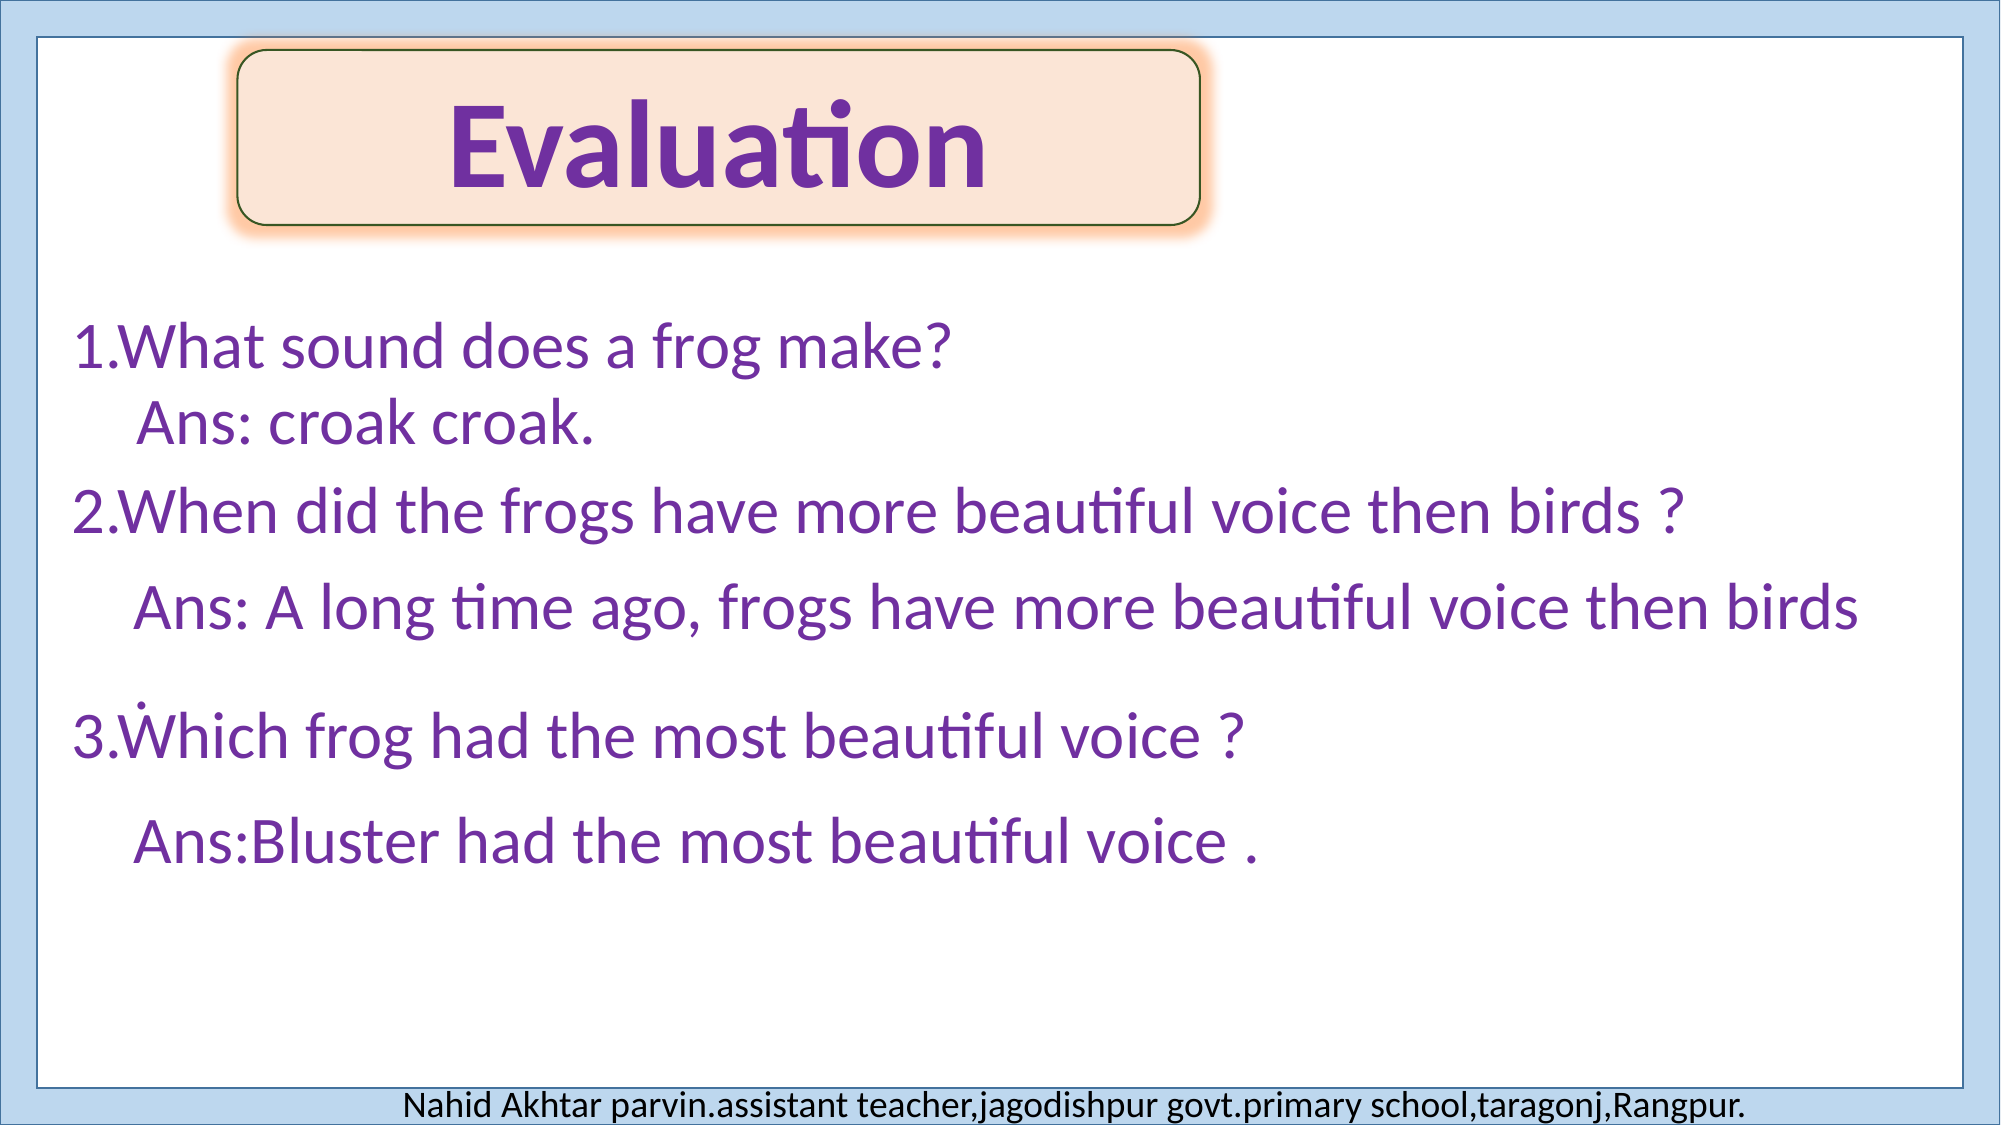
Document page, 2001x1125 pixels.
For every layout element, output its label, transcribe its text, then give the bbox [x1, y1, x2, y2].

text_box Ans: croak croak. [122, 370, 1135, 466]
text_box 1.What sound does a frog make? [56, 294, 1200, 389]
text_box 3.Which frog had the most beautiful voice ? [56, 684, 1269, 779]
text_box 2.When did the frogs have more beautiful voice then birds ? [56, 459, 1794, 555]
text_box Evaluation [236, 48, 1201, 227]
text_box Ans: A long time ago, frogs have more beautiful voice then birds . [119, 555, 1881, 731]
text_box Ans:Bluster had the most beautiful voice . [118, 789, 1413, 885]
